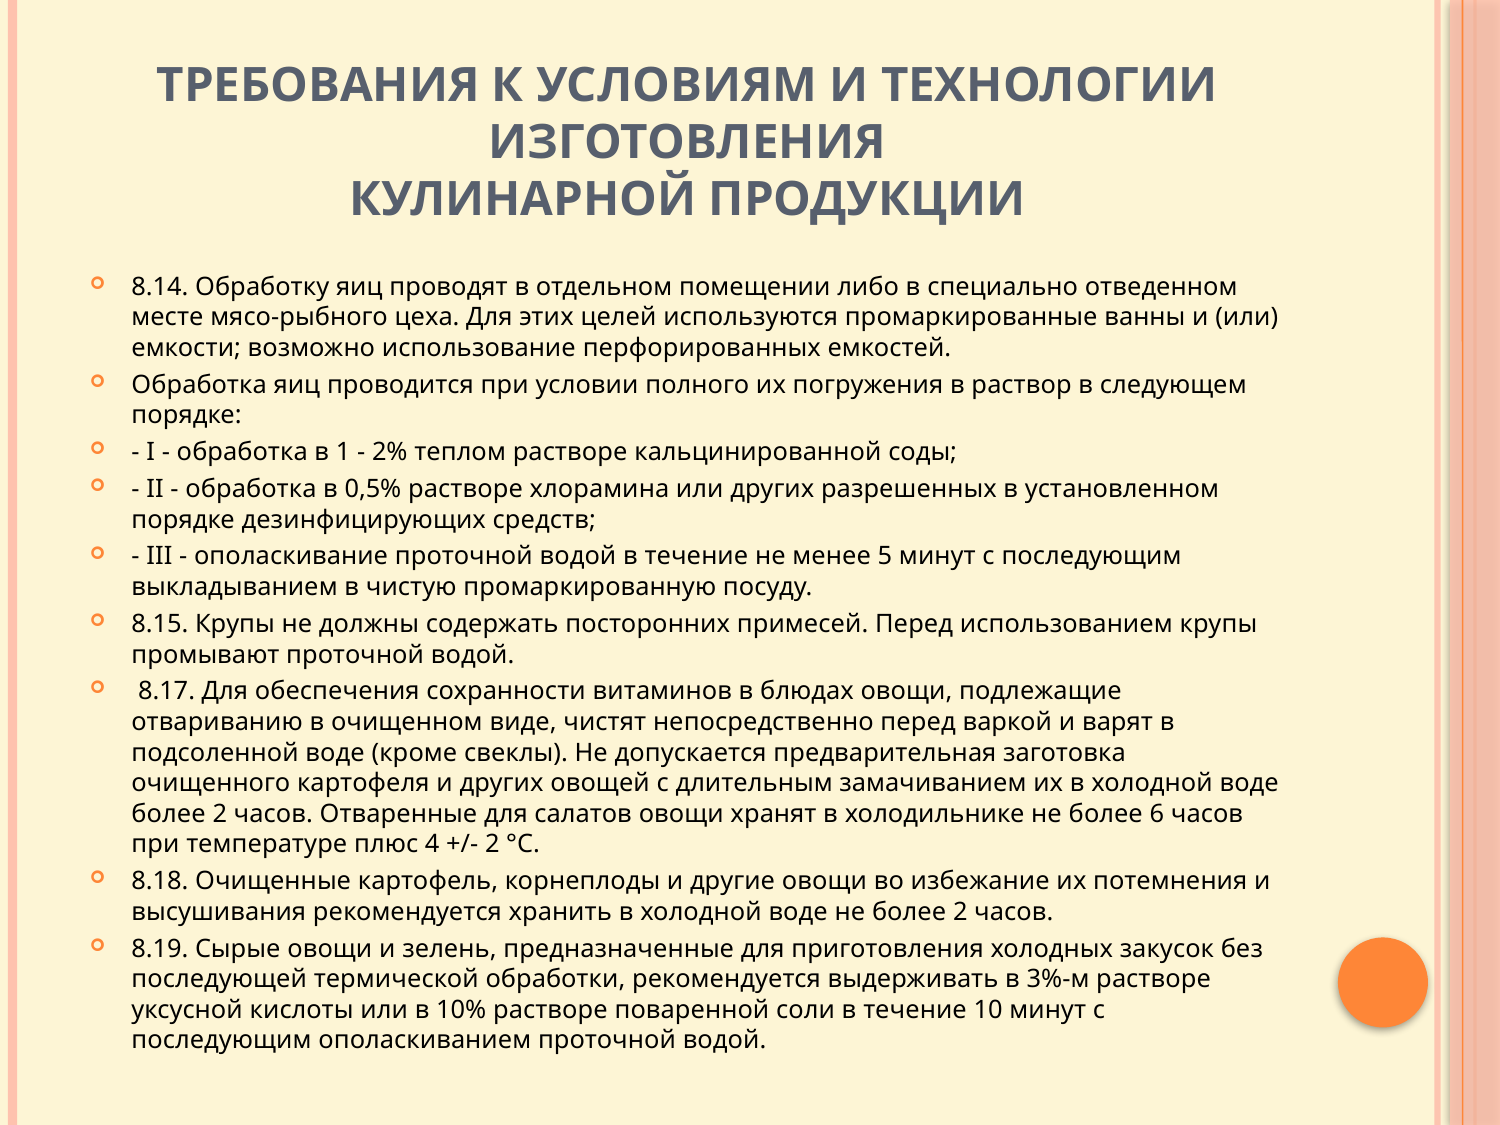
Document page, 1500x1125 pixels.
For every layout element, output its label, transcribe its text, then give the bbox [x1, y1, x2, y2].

list 8.14. Обработку яиц проводят в отдельном помещении либо в специально отведенном месте мясо-рыбного цеха. Для этих целей используются промаркированные ванны и (или) емкости; возможно использование перфорированных емкостей. Обработка яиц проводится при условии полного их погружения в раствор в следующем порядке: - I - обработка в 1 - 2% теплом растворе кальцинированной соды; - II - обработка в 0,5% растворе хлорамина или других разрешенных в установленном порядке дезинфицирующих средств; - III - ополаскивание проточной водой в течение не менее 5 минут с последующим выкладыванием в чистую промаркированную посуду. 8.15. Крупы не должны содержать посторонних примесей. Перед использованием крупы промывают проточной водой. 8.17. Для обеспечения сохранности витаминов в блюдах овощи, подлежащие отвариванию в очищенном виде, чистят непосредственно перед варкой и варят в подсоленной воде (кроме свеклы). Не допускается предварительная заготовка очищенного картофеля и других овощей с длительным замачиванием их в холодной воде более 2 часов. Отваренные для салатов овощи хранят в холодильнике не более 6 часов при температуре плюс 4 +/- 2 °C. 8.18. Очищенные картофель, корнеплоды и другие овощи во избежание их потемнения и высушивания рекомендуется хранить в холодной воде не более 2 часов. 8.19. Сырые овощи и зелень, предназначенные для приготовления холодных закусок без последующей термической обработки, рекомендуется выдерживать в 3%-м растворе уксусной кислоты или в 10% растворе поваренной соли в течение 10 минут с последующим ополаскиванием проточной водой. [75, 262, 1300, 1062]
title Требования к условиям и технологии изготовления кулинарной продукции [75, 45, 1300, 233]
